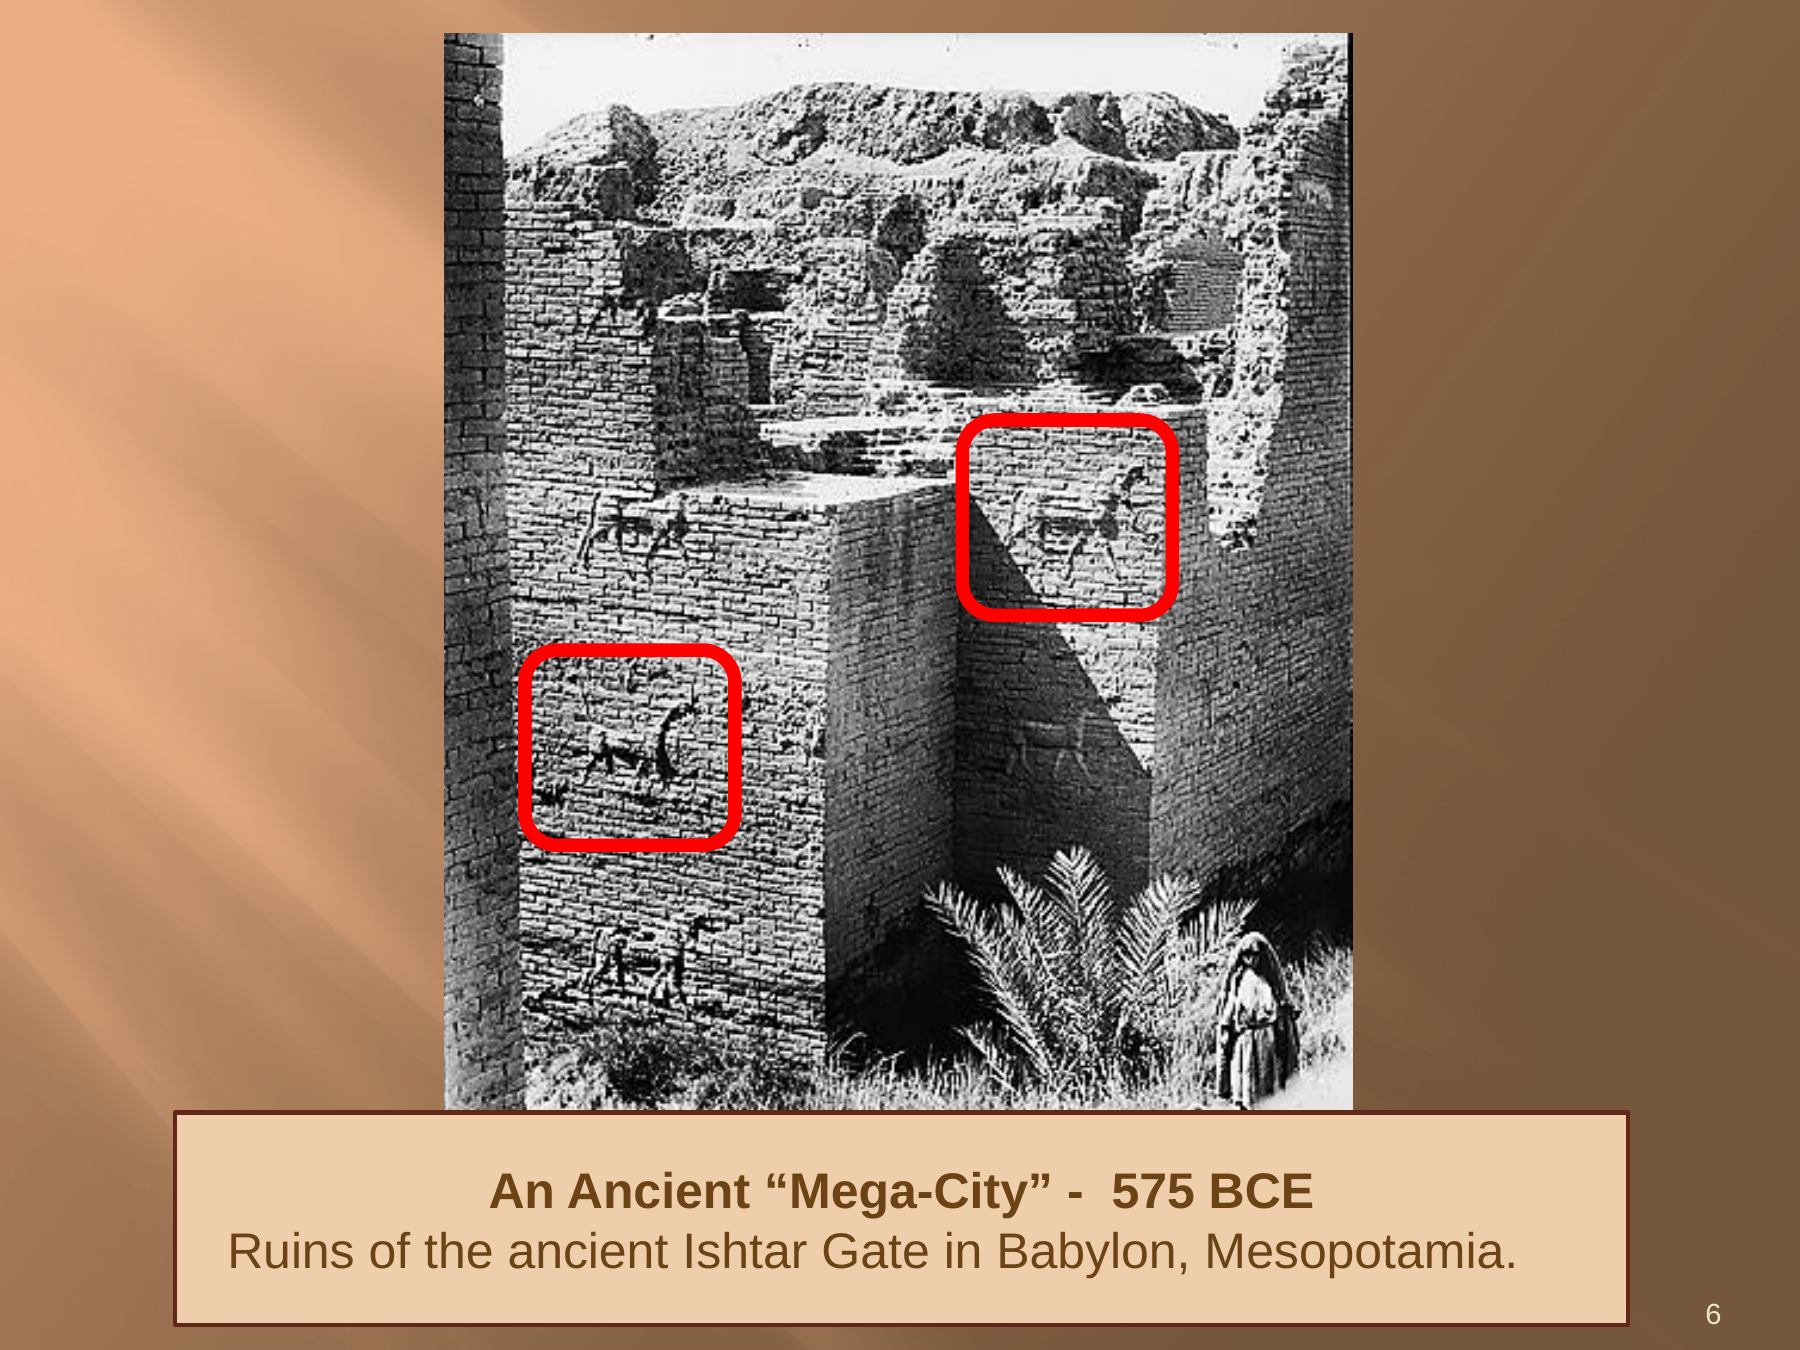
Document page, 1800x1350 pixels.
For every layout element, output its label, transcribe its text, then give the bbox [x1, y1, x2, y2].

slide_number 6 [1620, 1267, 1740, 1340]
text_box An Ancient “Mega-City” - 575 BCE Ruins of the ancient Ishtar Gate in Babylon, Mesopotamia. [173, 1110, 1630, 1327]
picture [443, 33, 1353, 1226]
